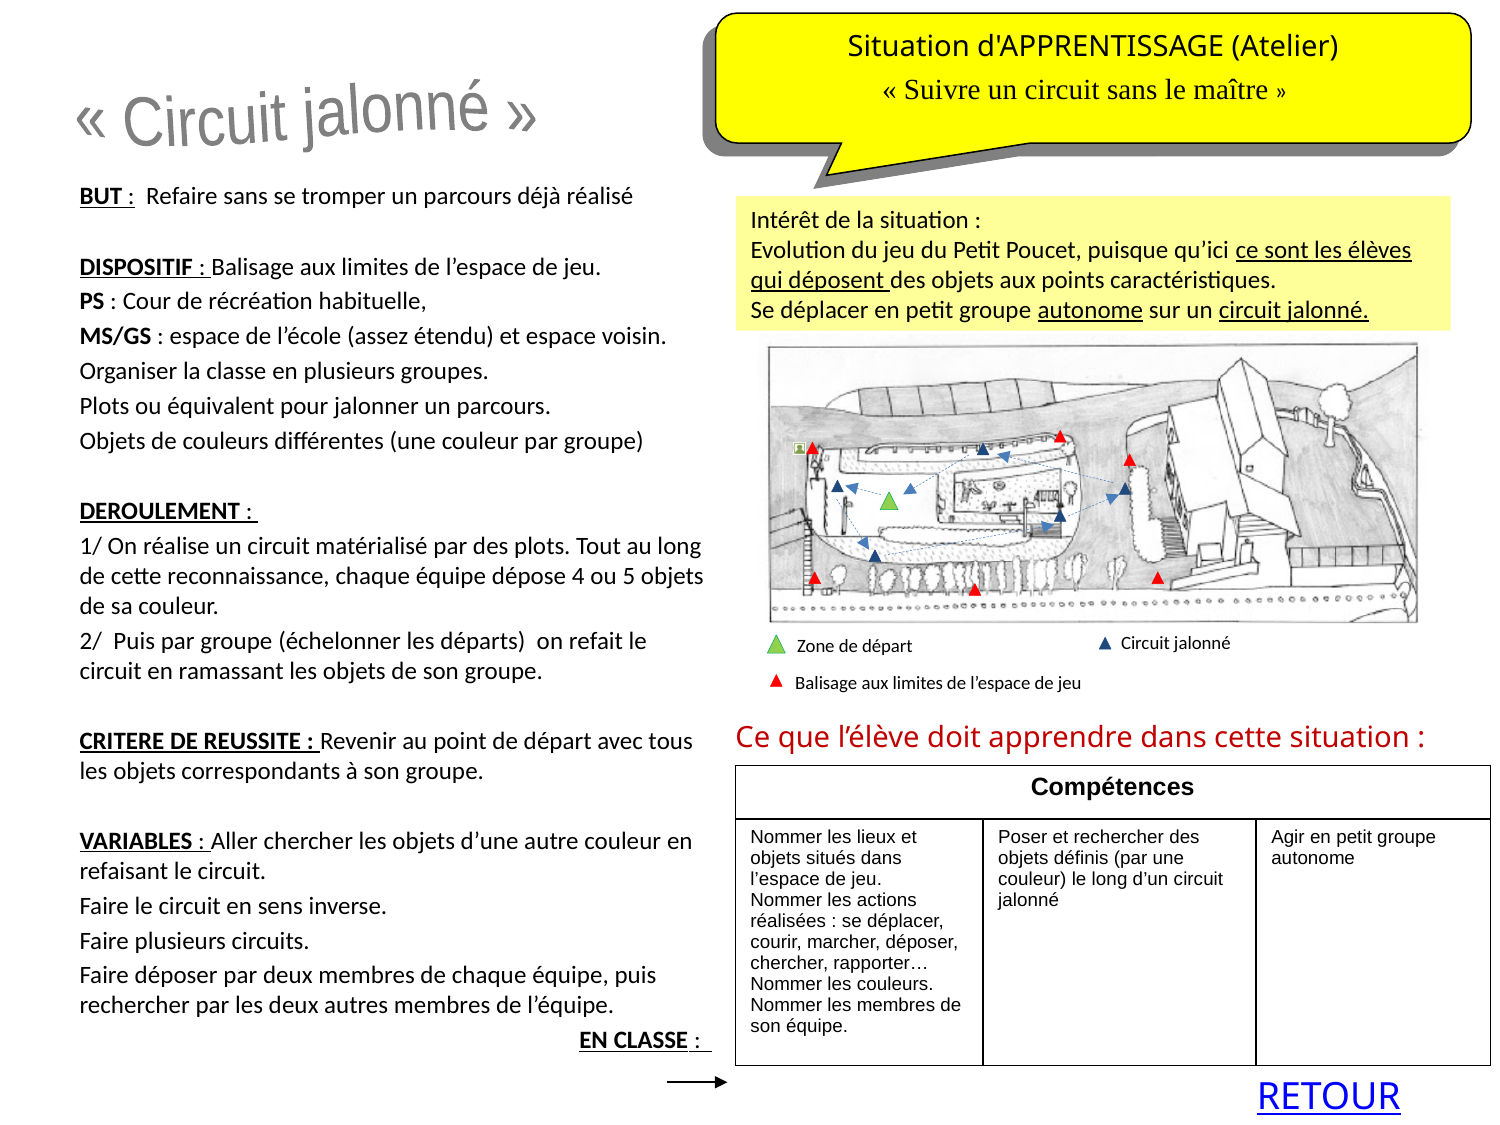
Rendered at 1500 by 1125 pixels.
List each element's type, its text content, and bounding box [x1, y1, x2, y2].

text_box BUT : Refaire sans se tromper un parcours déjà réalisé DISPOSITIF : Balisage aux limites de l’espace de jeu. PS : Cour de récréation habituelle, MS/GS : espace de l’école (assez étendu) et espace voisin. Organiser la classe en plusieurs groupes. Plots ou équivalent pour jalonner un parcours. Objets de couleurs différentes (une couleur par groupe) DEROULEMENT : 1/ On réalise un circuit matérialisé par des plots. Tout au long de cette reconnaissance, chaque équipe dépose 4 ou 5 objets de sa couleur. 2/ Puis par groupe (échelonner les départs) on refait le circuit en ramassant les objets de son groupe. CRITERE DE REUSSITE : Revenir au point de départ avec tous les objets correspondants à son groupe. VARIABLES : Aller chercher les objets d’une autre couleur en refaisant le circuit. Faire le circuit en sens inverse. Faire plusieurs circuits. Faire déposer par deux membres de chaque équipe, puis rechercher par les deux autres membres de l’équipe. EN CLASSE : [64, 172, 728, 1083]
table_cell Poser et rechercher des objets définis (par une couleur) le long d’un circuit jalonné [984, 820, 1255, 1065]
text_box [757, 333, 1429, 630]
text_box [768, 672, 780, 689]
text_box RETOUR [1242, 1066, 1465, 1125]
text_box Intérêt de la situation : Evolution du jeu du Petit Poucet, puisque qu’ici ce sont les élèves qui déposent des objets aux points caractéristiques. Se déplacer en petit groupe autonome sur un circuit jalonné. [735, 196, 1451, 331]
table_cell Agir en petit groupe autonome [1257, 820, 1490, 1065]
text_box Circuit jalonné [1106, 638, 1295, 661]
text_box Zone de départ [782, 638, 971, 663]
table_cell Nommer les lieux et objets situés dans l’espace de jeu. Nommer les actions réalisées : se déplacer, courir, marcher, déposer, chercher, rapporter… Nommer les couleurs. Nommer les membres de son équipe. [736, 820, 982, 1065]
text_box [765, 638, 782, 656]
text_box [1097, 638, 1106, 652]
text_box Balisage aux limites de l’espace de jeu [780, 663, 1112, 701]
text_box Ce que l’élève doit apprendre dans cette situation : [720, 710, 1495, 761]
table_header Compétences [736, 766, 1490, 818]
text_box Situation d'APPRENTISSAGE (Atelier) « Suivre un circuit sans le maître » [715, 13, 1472, 176]
